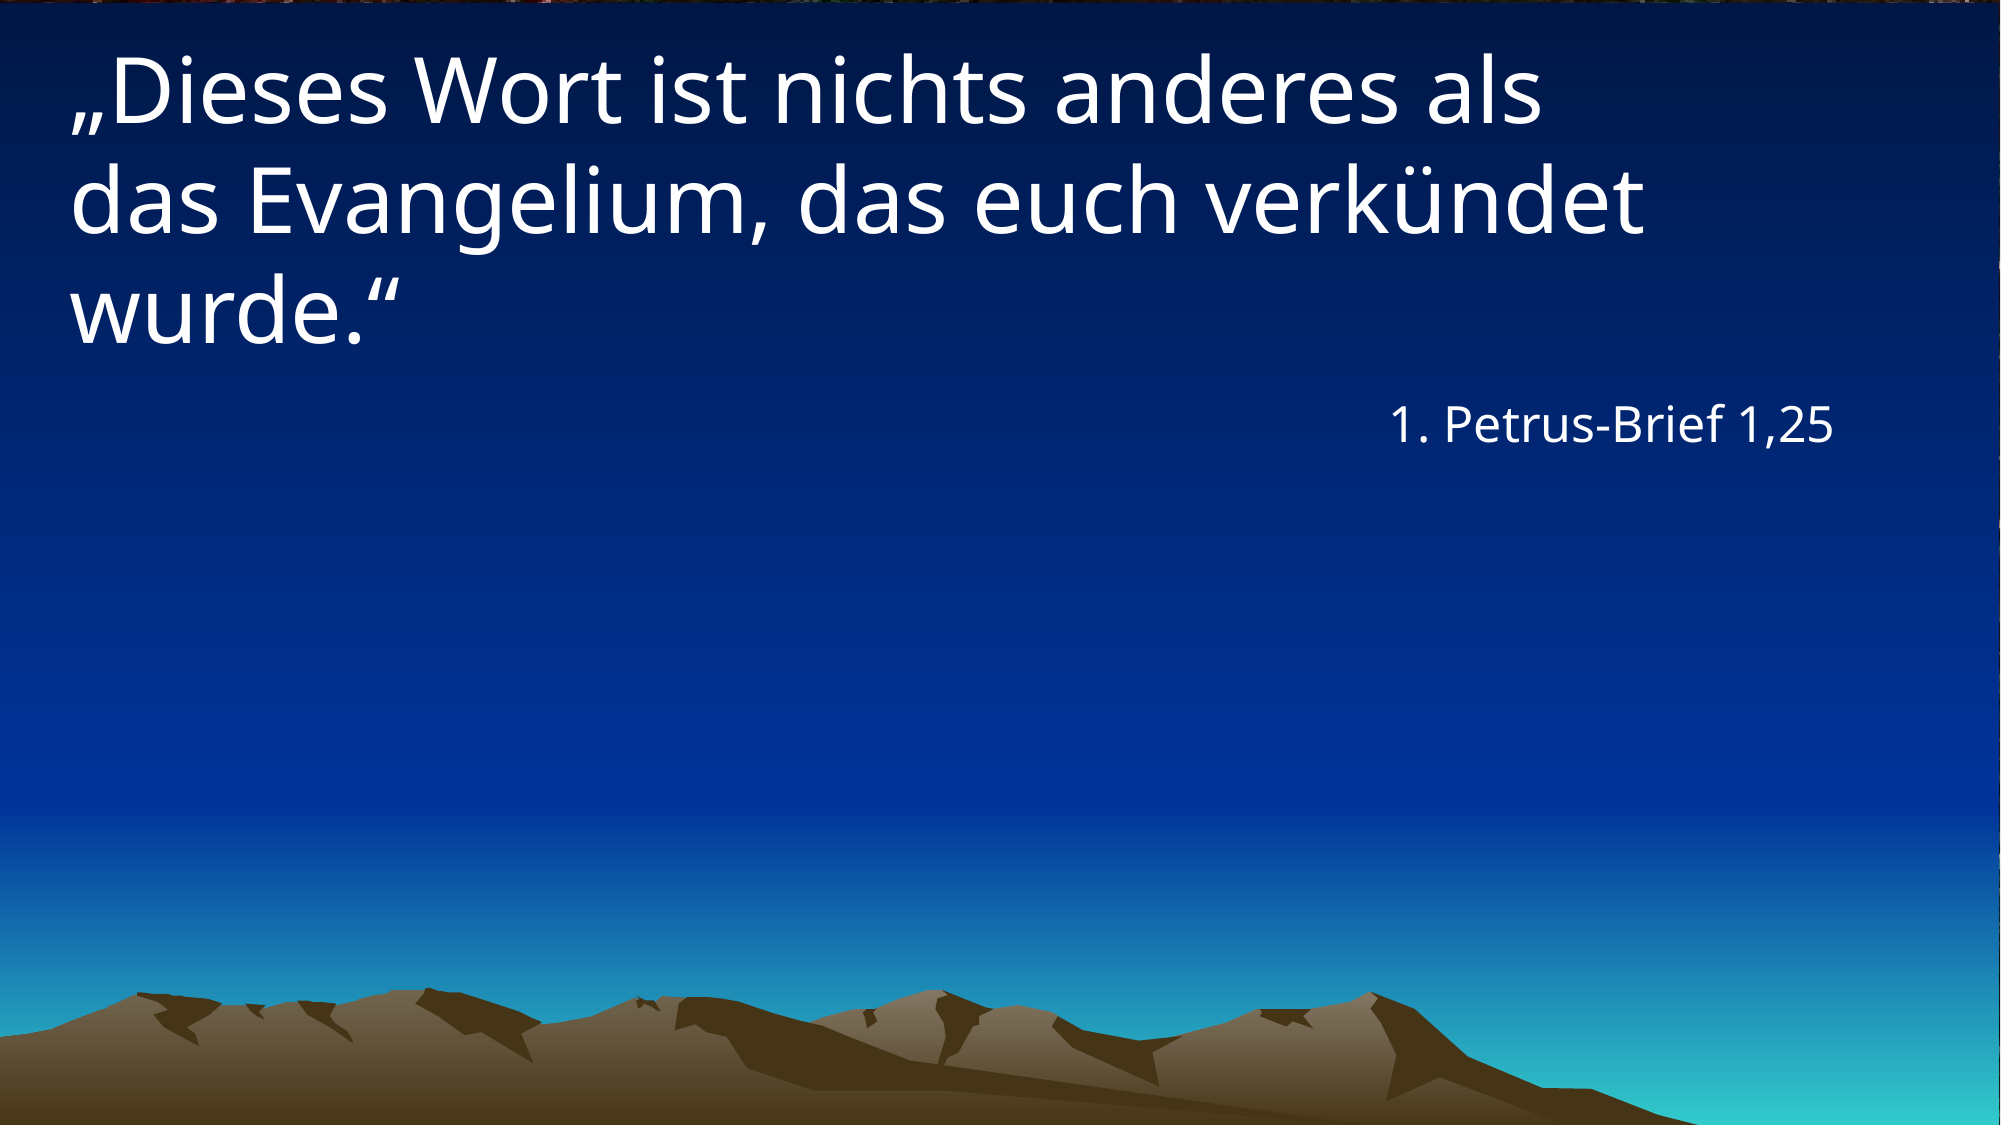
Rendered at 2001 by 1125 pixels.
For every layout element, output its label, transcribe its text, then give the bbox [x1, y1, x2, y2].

picture [0, 0, 2001, 1125]
text_box 1. Petrus-Brief 1,25 [1212, 385, 1851, 461]
title „Dieses Wort ist nichts anderes als das Evangelium, das euch verkündet wurde.“ [55, 24, 1733, 370]
